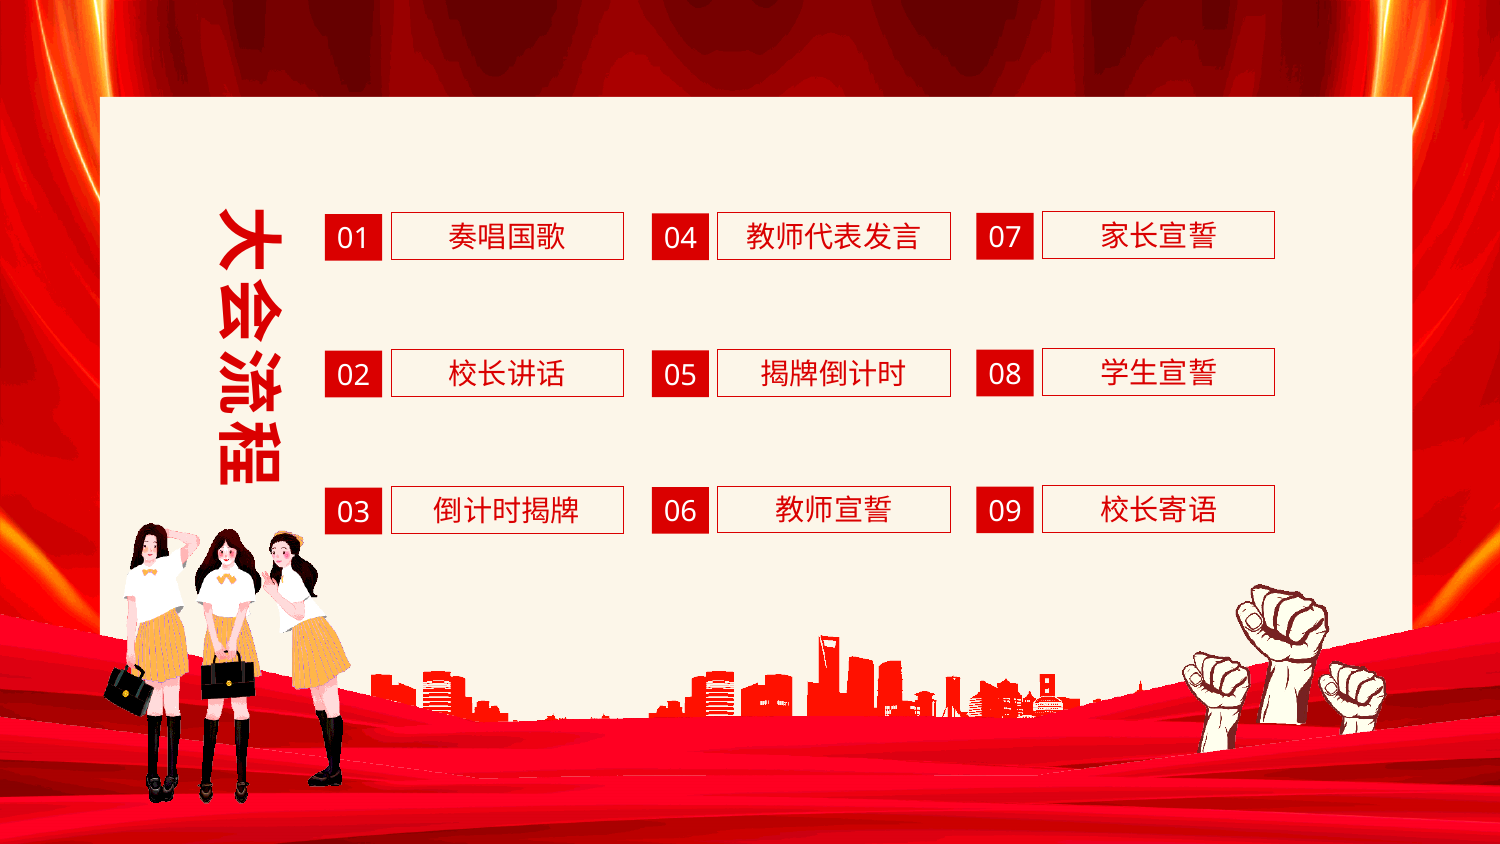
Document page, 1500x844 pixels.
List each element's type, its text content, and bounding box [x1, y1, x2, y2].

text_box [324, 349, 624, 398]
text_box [651, 212, 951, 261]
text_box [976, 211, 1275, 260]
text_box [99, 96, 1413, 572]
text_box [324, 212, 624, 261]
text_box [976, 485, 1275, 534]
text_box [976, 348, 1275, 397]
picture [0, 0, 1500, 844]
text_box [651, 486, 951, 534]
text_box 大会流程 [200, 200, 304, 501]
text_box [651, 349, 951, 398]
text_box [324, 486, 624, 535]
